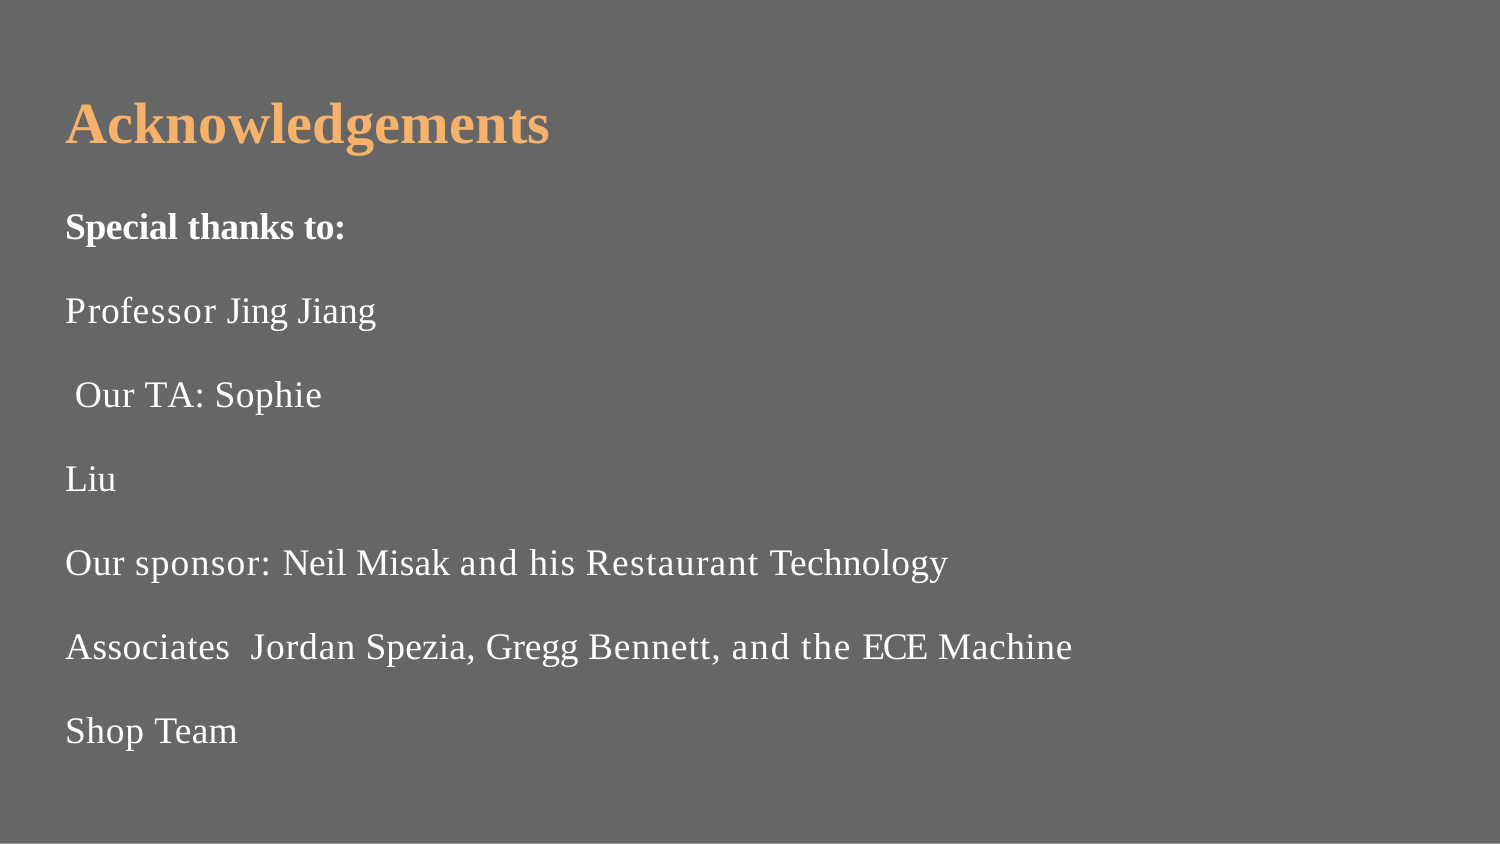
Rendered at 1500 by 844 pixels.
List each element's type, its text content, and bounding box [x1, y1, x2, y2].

title Acknowledgements [63, 82, 556, 199]
text_box Special thanks to: Professor Jing Jiang Our TA: Sophie Liu Our sponsor: Neil Misak and his Restaurant Technology Associates Jordan Spezia, Gregg Bennett, and the ECE Machine Shop Team [63, 199, 1125, 752]
